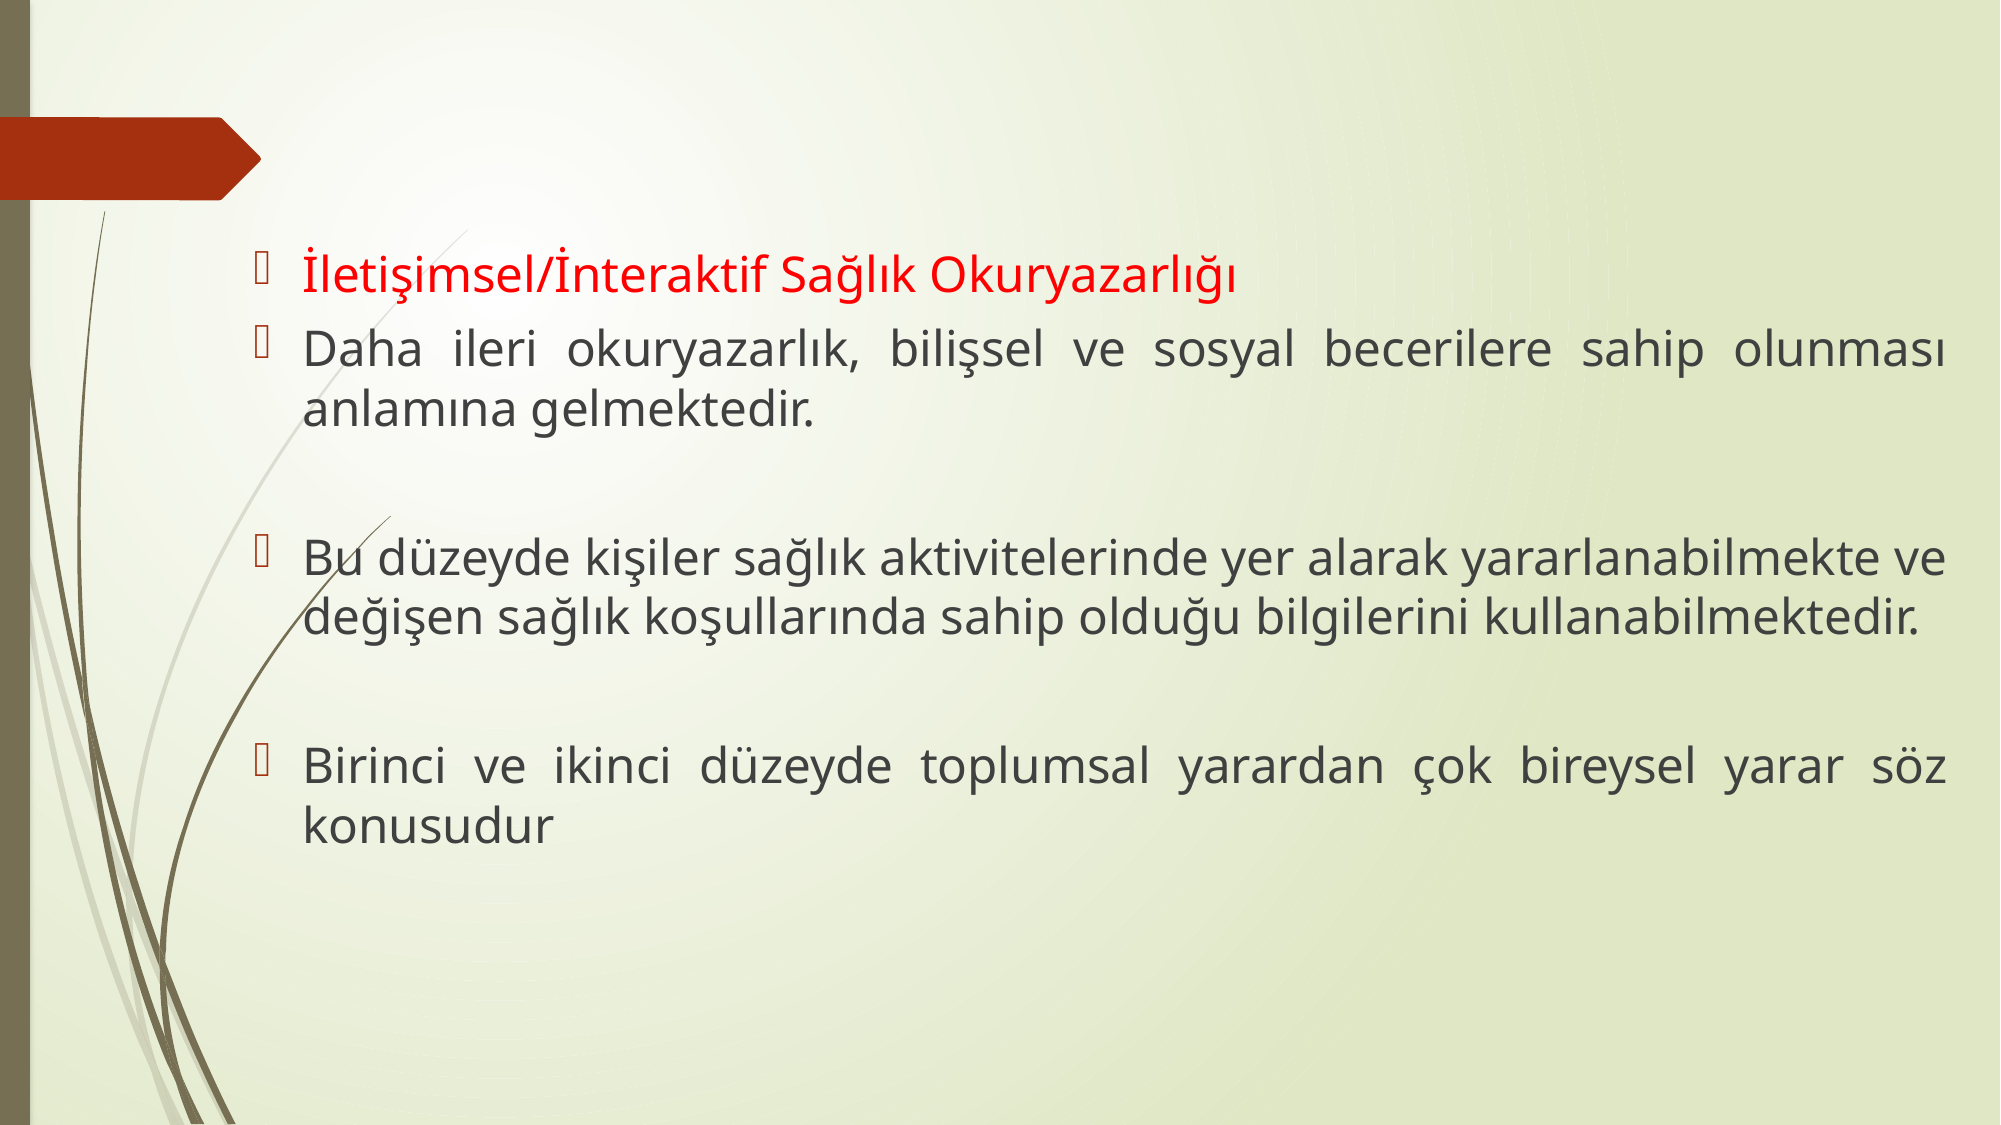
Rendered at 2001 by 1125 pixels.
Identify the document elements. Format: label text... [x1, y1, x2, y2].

list İletişimsel/İnteraktif Sağlık Okuryazarlığı Daha ileri okuryazarlık, bilişsel ve sosyal becerilere sahip olunması anlamına gelmektedir. Bu düzeyde kişiler sağlık aktivitelerinde yer alarak yararlanabilmekte ve değişen sağlık koşullarında sahip olduğu bilgilerini kullanabilmektedir. Birinci ve ikinci düzeyde toplumsal yarardan çok bireysel yarar söz konusudur [238, 186, 1964, 901]
